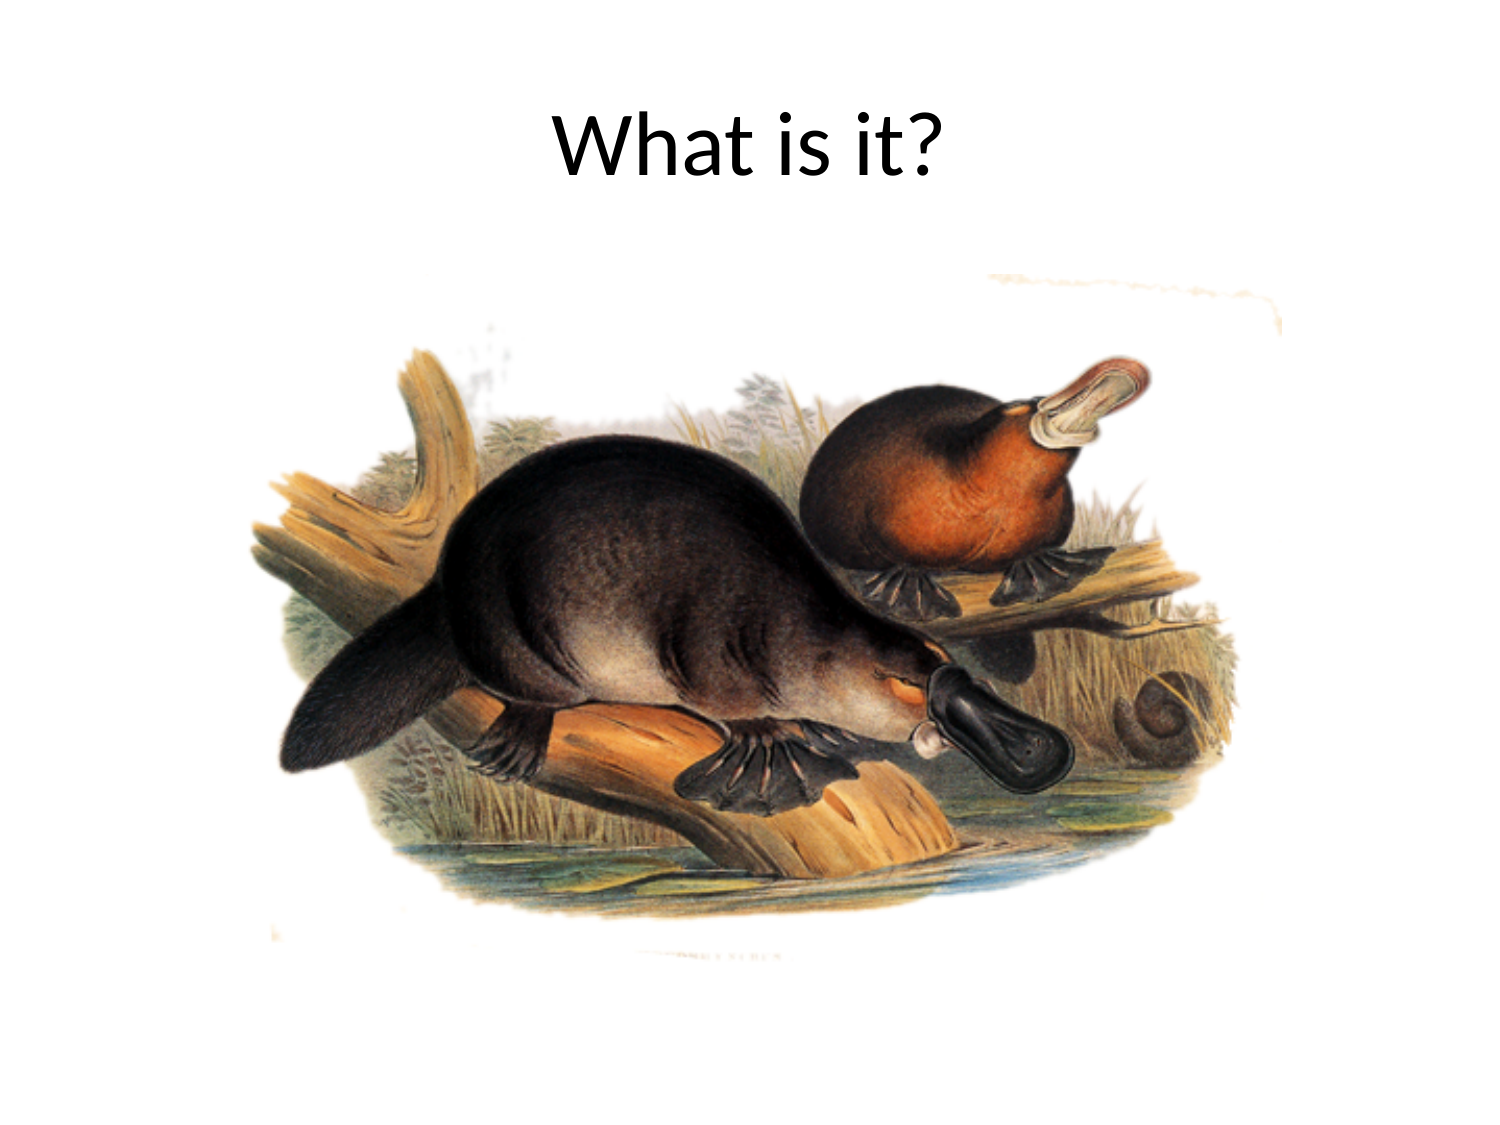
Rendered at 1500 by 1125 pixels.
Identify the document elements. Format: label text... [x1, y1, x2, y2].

title What is it? [75, 45, 1425, 233]
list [218, 274, 1282, 994]
